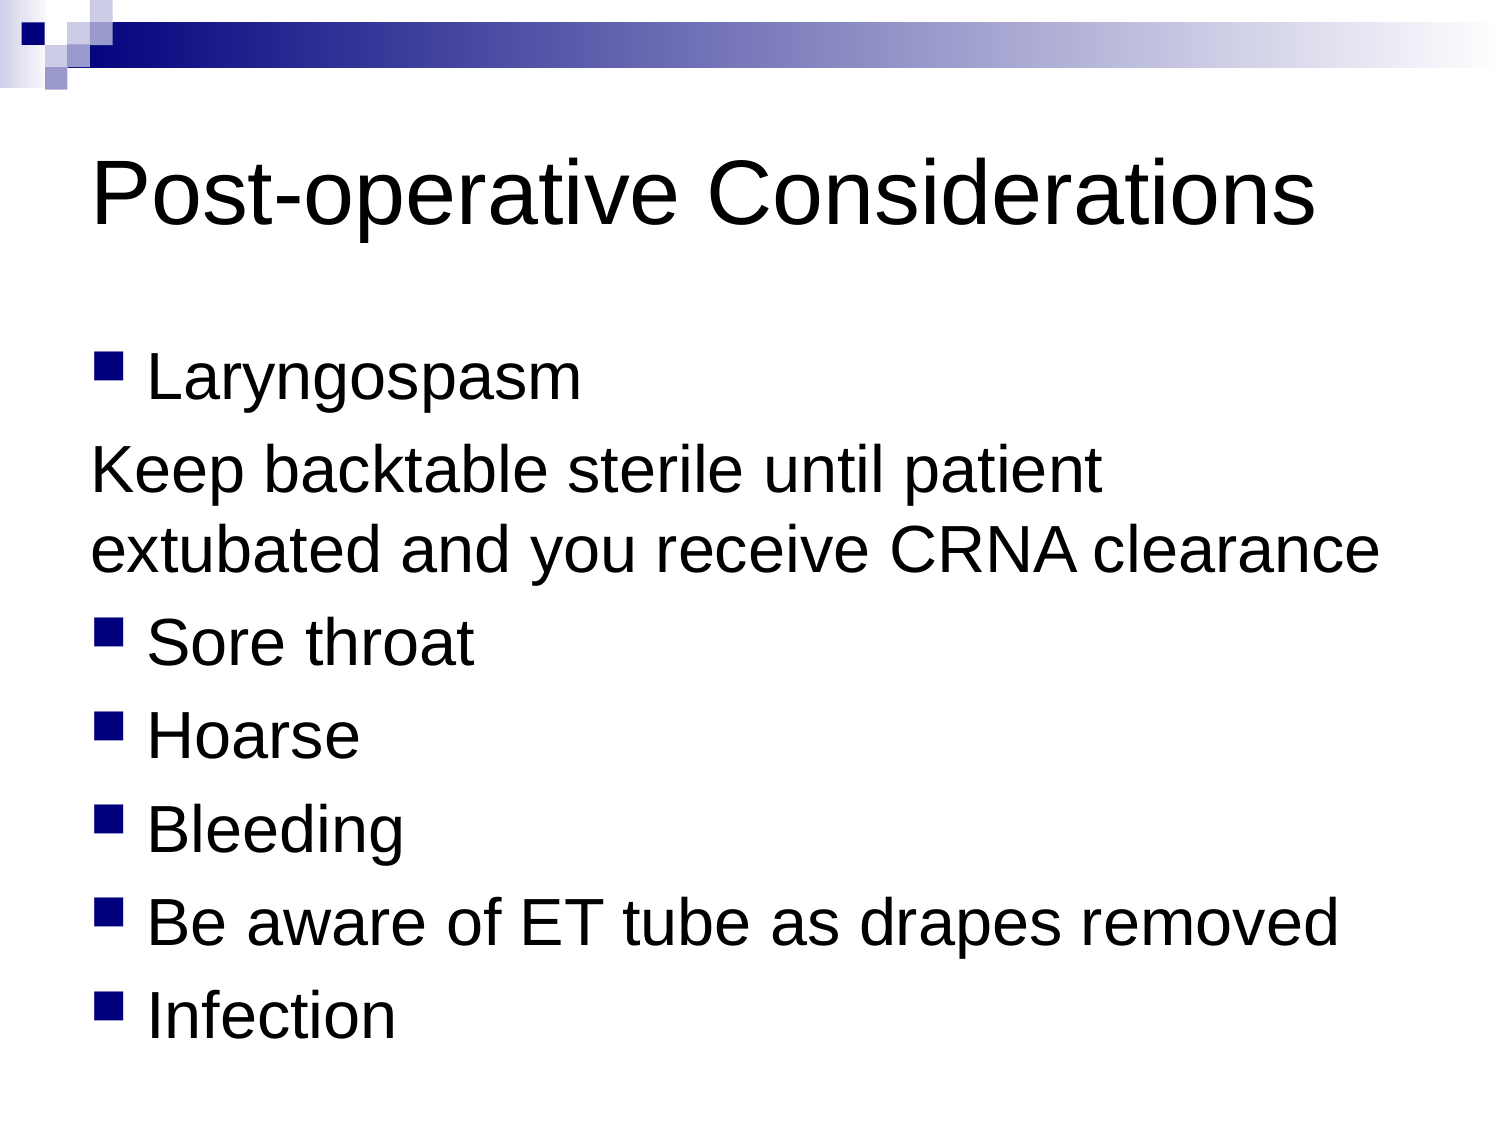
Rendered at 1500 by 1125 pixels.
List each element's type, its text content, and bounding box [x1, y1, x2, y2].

title Post-operative Considerations [74, 74, 1426, 301]
list Laryngospasm Keep backtable sterile until patient extubated and you receive CRNA clearance Sore throat Hoarse Bleeding Be aware of ET tube as drapes removed Infection [74, 324, 1426, 1113]
